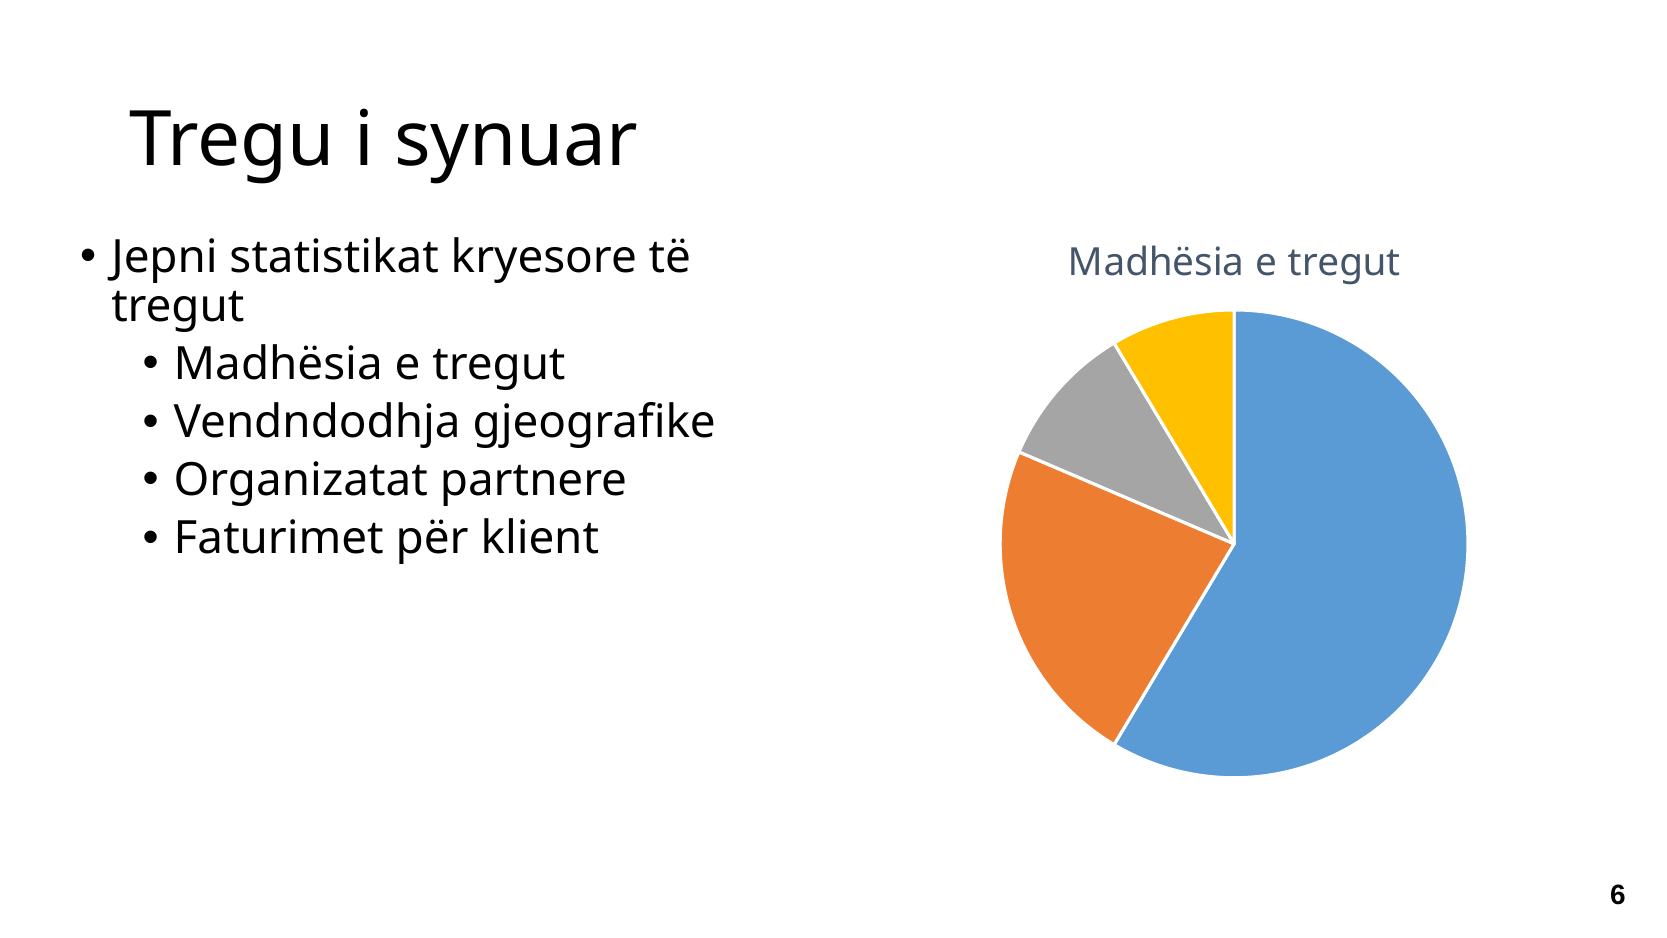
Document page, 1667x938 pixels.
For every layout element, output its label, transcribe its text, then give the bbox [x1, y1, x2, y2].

chart [866, 201, 1603, 790]
title Tregu i synuar [114, 49, 1553, 232]
list Jepni statistikat kryesore të tregut Madhësia e tregut Vendndodhja gjeografike Organizatat partnere Faturimet për klient [65, 225, 801, 813]
